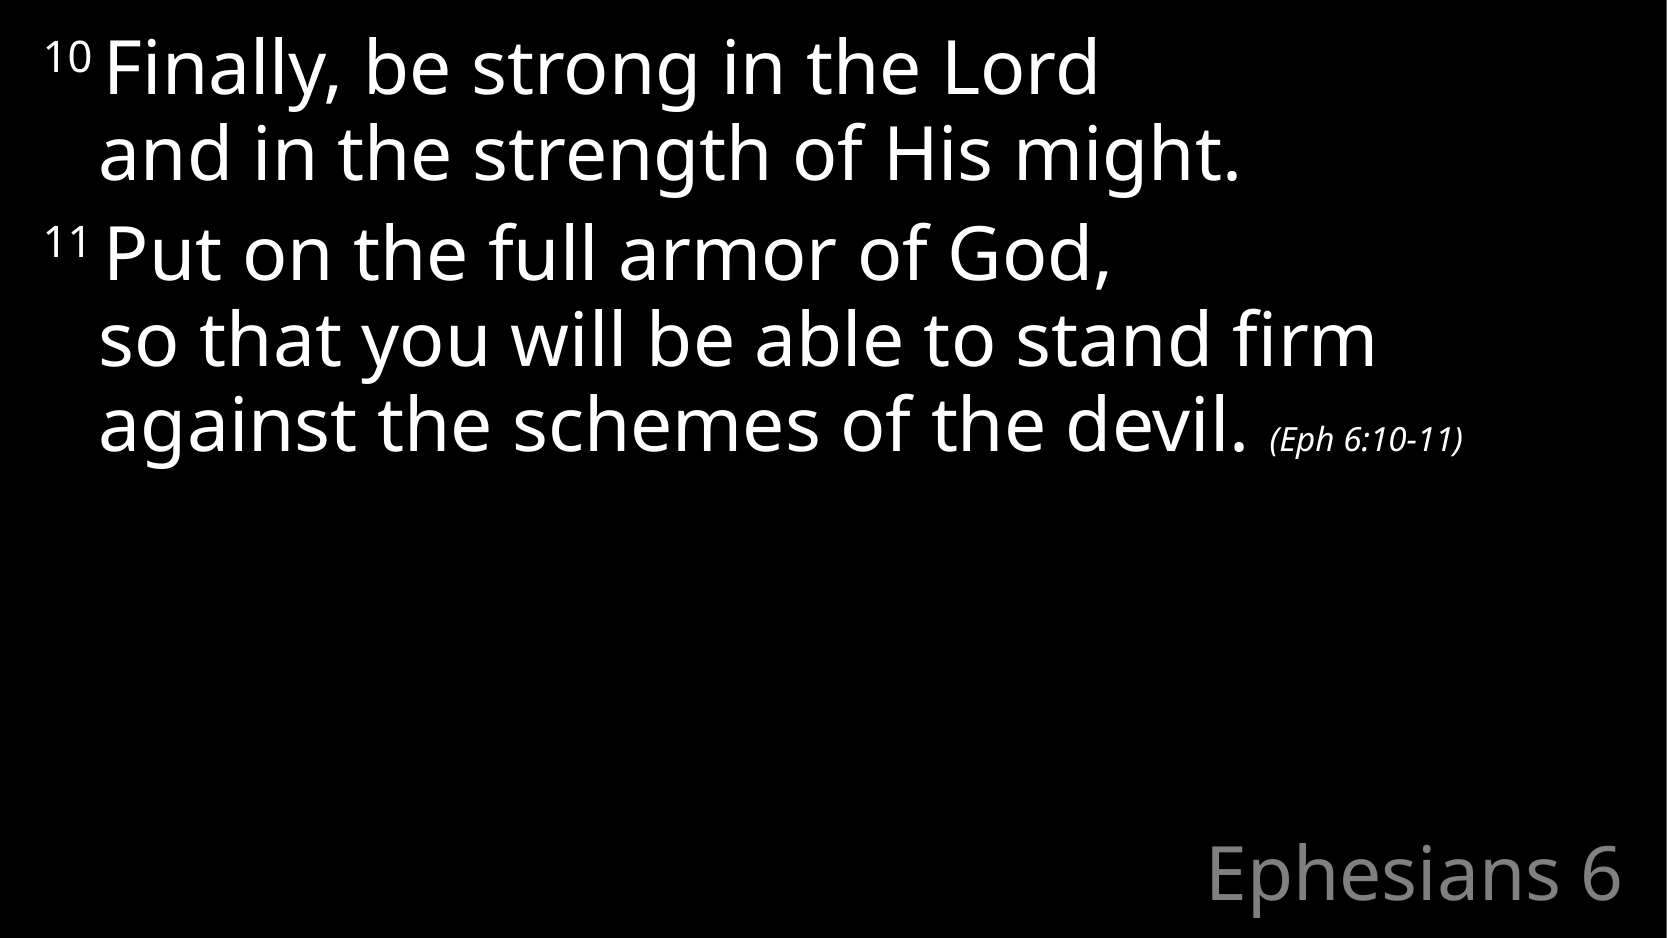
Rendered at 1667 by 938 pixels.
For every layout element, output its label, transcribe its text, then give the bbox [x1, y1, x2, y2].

title Ephesians 6 [1058, 834, 1640, 923]
list 10 Finally, be strong in the Lord and in the strength of His might. 11 Put on the full armor of God, so that you will be able to stand firm against the schemes of the devil. (Eph 6:10-11) [27, 18, 1640, 813]
